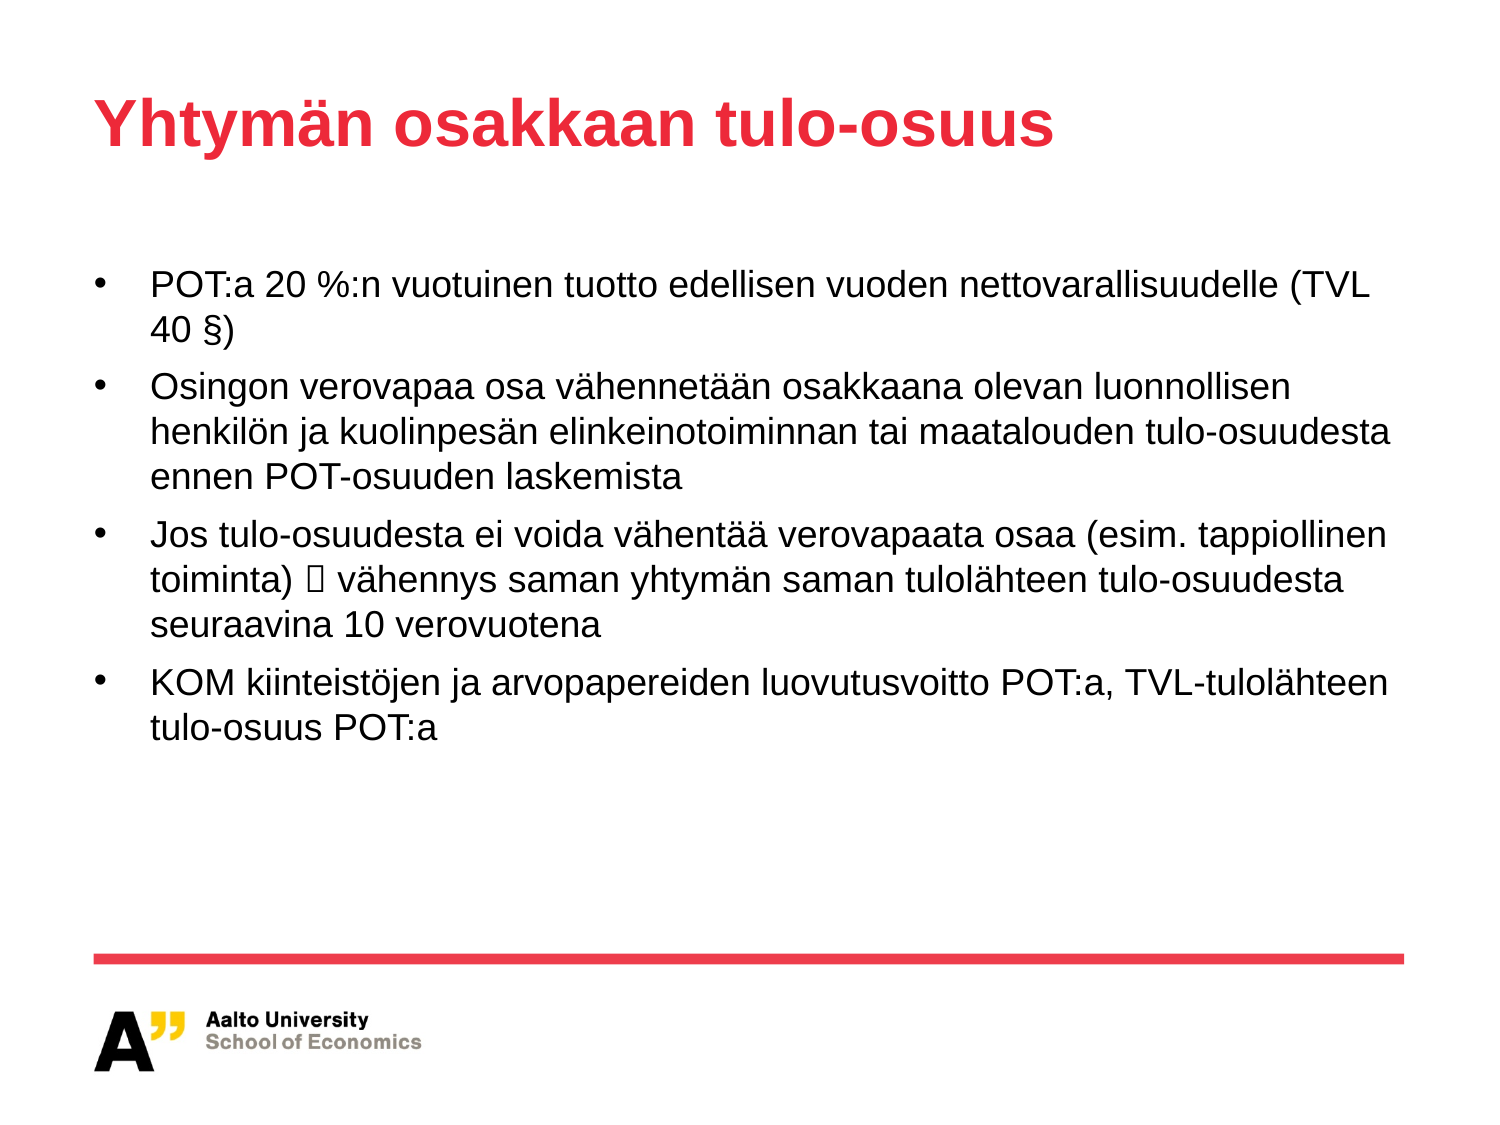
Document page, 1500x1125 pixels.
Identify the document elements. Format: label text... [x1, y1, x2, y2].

list POT:a 20 %:n vuotuinen tuotto edellisen vuoden nettovarallisuudelle (TVL 40 §) Osingon verovapaa osa vähennetään osakkaana olevan luonnollisen henkilön ja kuolinpesän elinkeinotoiminnan tai maatalouden tulo-osuudesta ennen POT-osuuden laskemista Jos tulo-osuudesta ei voida vähentää verovapaata osaa (esim. tappiollinen toiminta)  vähennys saman yhtymän saman tulolähteen tulo-osuudesta seuraavina 10 verovuotena KOM kiinteistöjen ja arvopapereiden luovutusvoitto POT:a, TVL-tulolähteen tulo-osuus POT:a [93, 259, 1405, 939]
picture [0, 977, 473, 1125]
title Yhtymän osakkaan tulo-osuus [93, 79, 1405, 258]
